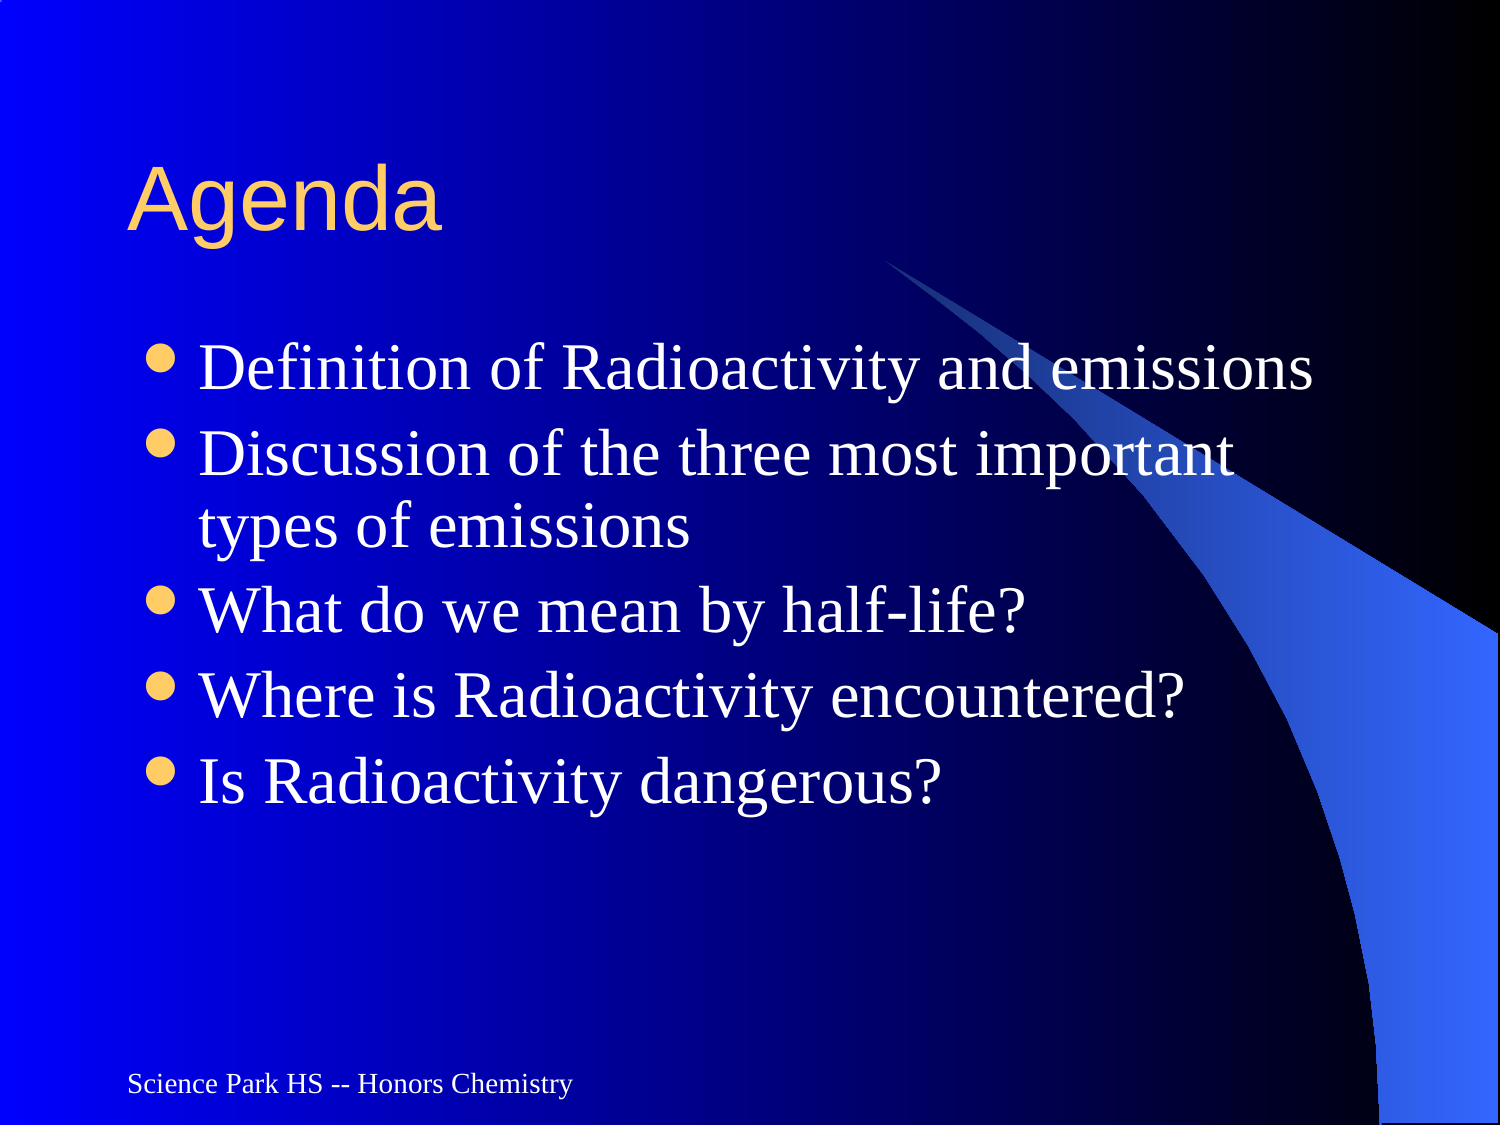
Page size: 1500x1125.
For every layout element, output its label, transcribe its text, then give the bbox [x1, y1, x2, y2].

footer Science Park HS -- Honors Chemistry [111, 1044, 812, 1120]
list Definition of Radioactivity and emissions Discussion of the three most important types of emissions What do we mean by half-life? Where is Radioactivity encountered? Is Radioactivity dangerous? [111, 324, 1387, 1000]
title Agenda [111, 99, 1438, 288]
